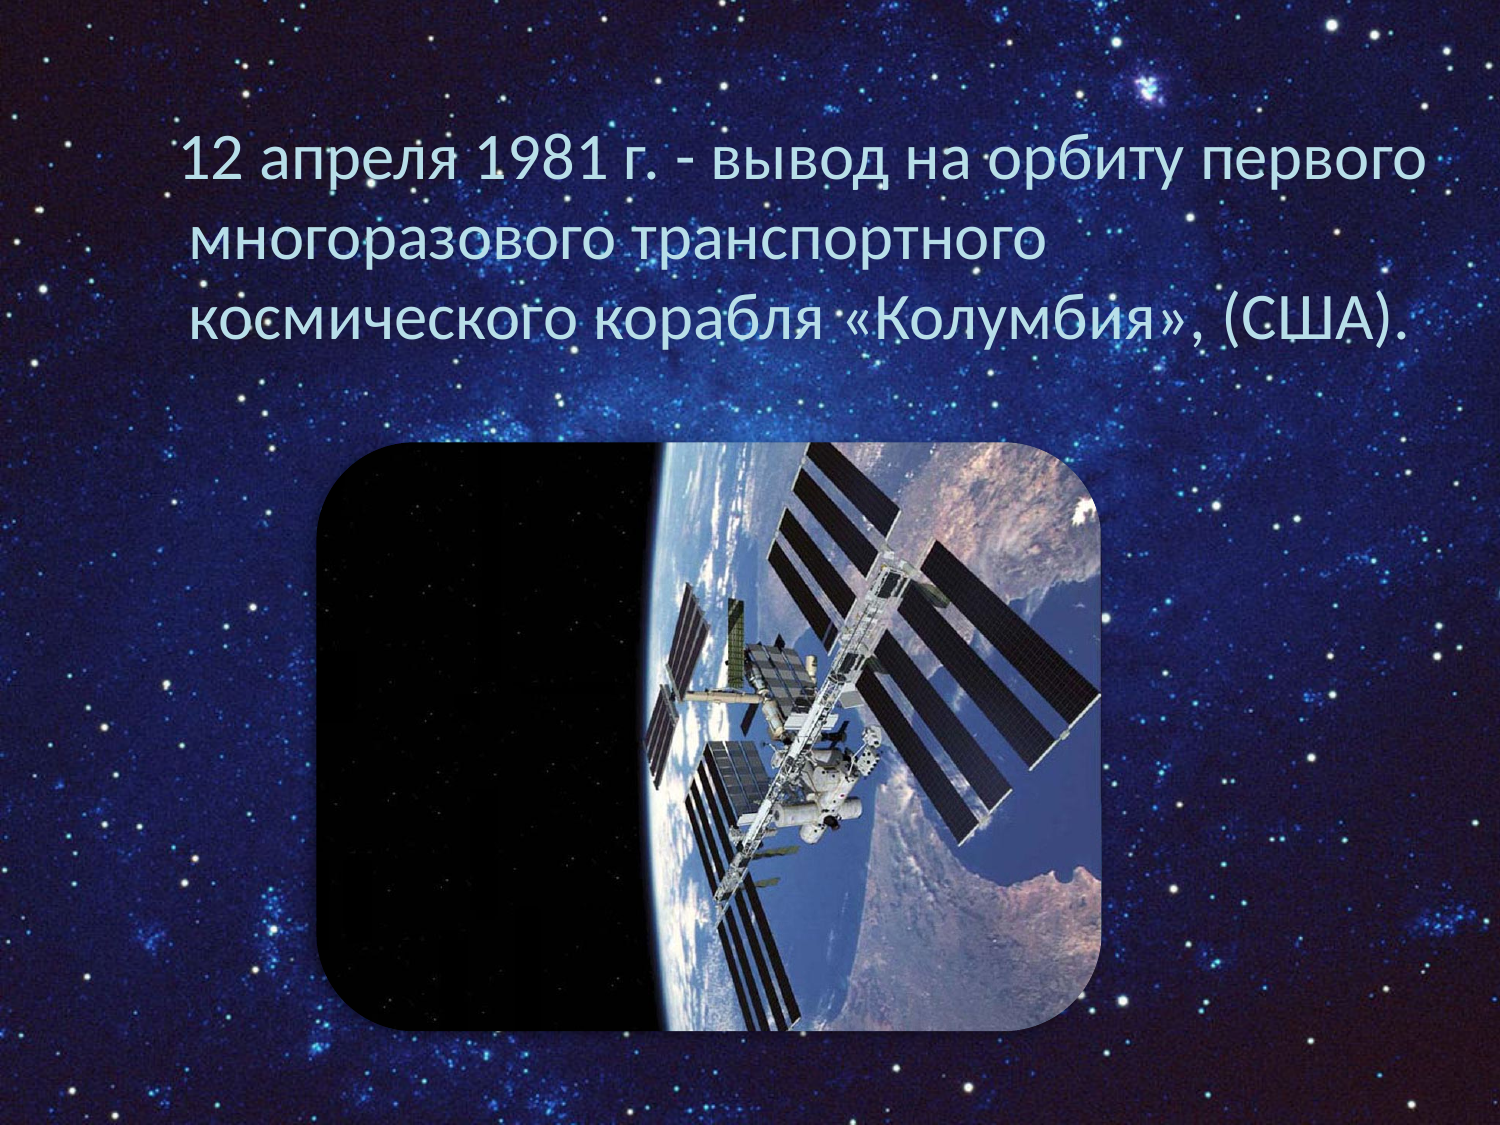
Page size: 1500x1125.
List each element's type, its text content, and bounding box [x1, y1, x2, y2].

list 12 апреля 1981 г. - вывод на орбиту первого многоразового транспортного космического корабля «Колумбия», (США). [117, 105, 1468, 598]
picture [0, 0, 1500, 1125]
